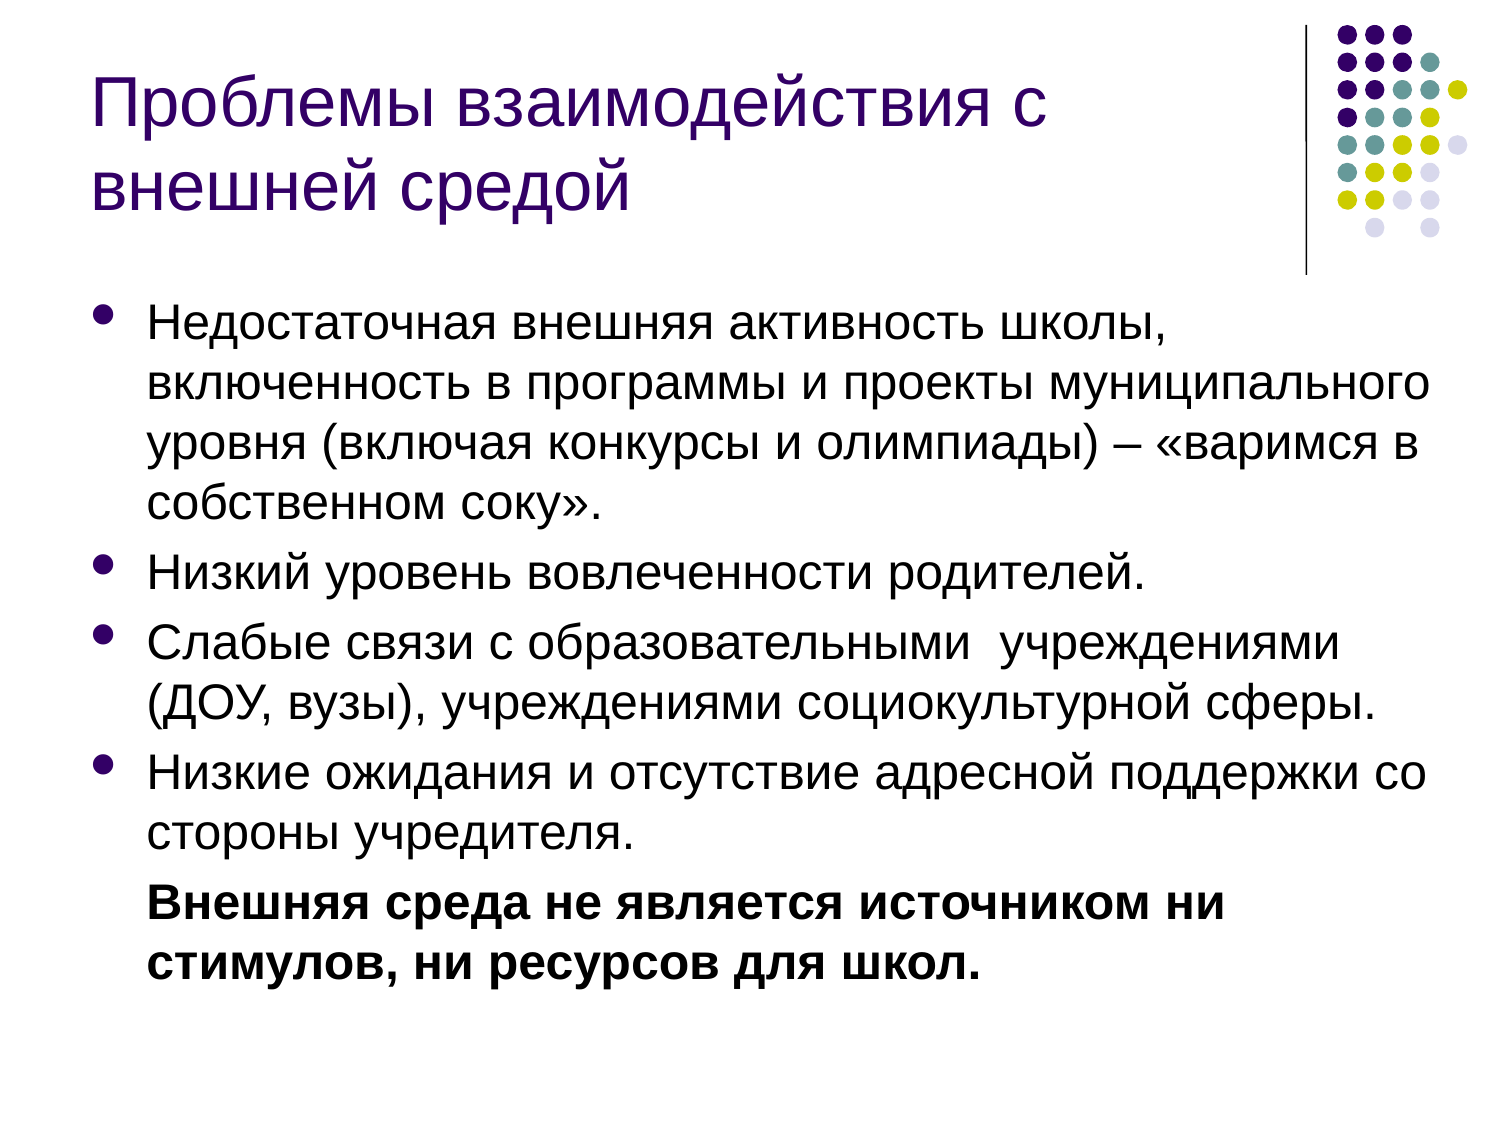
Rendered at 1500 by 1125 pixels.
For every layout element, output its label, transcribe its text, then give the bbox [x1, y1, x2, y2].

list Недостаточная внешняя активность школы, включенность в программы и проекты муниципального уровня (включая конкурсы и олимпиады) – «варимся в собственном соку». Низкий уровень вовлеченности родителей. Слабые связи с образовательными учреждениями (ДОУ, вузы), учреждениями социокультурной сферы. Низкие ожидания и отсутствие адресной поддержки со стороны учредителя. Внешняя среда не является источником ни стимулов, ни ресурсов для школ. [74, 281, 1451, 1006]
title Проблемы взаимодействия с внешней средой [74, 19, 1313, 233]
